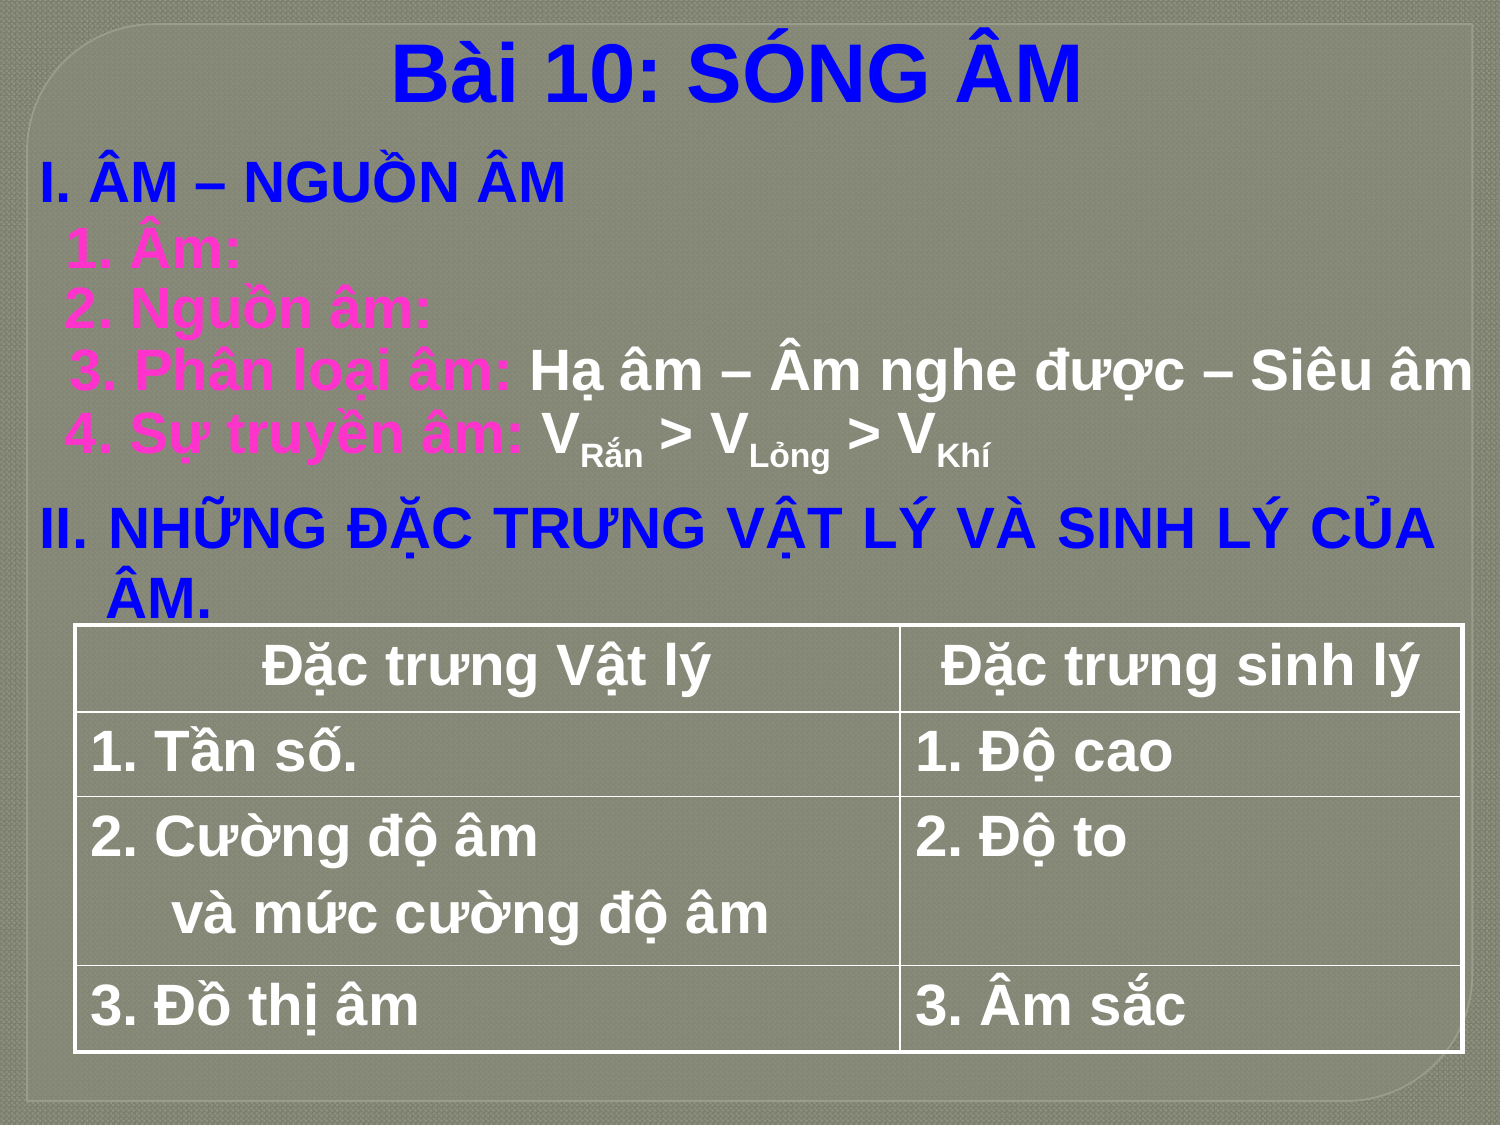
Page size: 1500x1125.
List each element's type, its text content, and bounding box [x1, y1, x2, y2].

text_box Bài 10: SÓNG ÂM [62, 12, 1413, 125]
table_cell 2. Độ to [901, 797, 1460, 965]
text_box II. NHỮNG ĐẶC TRƯNG VẬT LÝ VÀ SINH LÝ CỦA ÂM. [24, 499, 1450, 638]
table_header Đặc trưng Vật lý [77, 627, 899, 711]
table_cell 1. Độ cao [901, 713, 1460, 796]
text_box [24, 137, 1500, 463]
picture [0, 0, 1500, 1125]
table_cell 1. Tần số. [77, 713, 899, 796]
table_cell 2. Cường độ âm và mức cường độ âm [77, 797, 899, 965]
table_cell 3. Âm sắc [901, 966, 1460, 1050]
table_cell 3. Đồ thị âm [77, 966, 899, 1050]
table_header Đặc trưng sinh lý [901, 627, 1460, 711]
